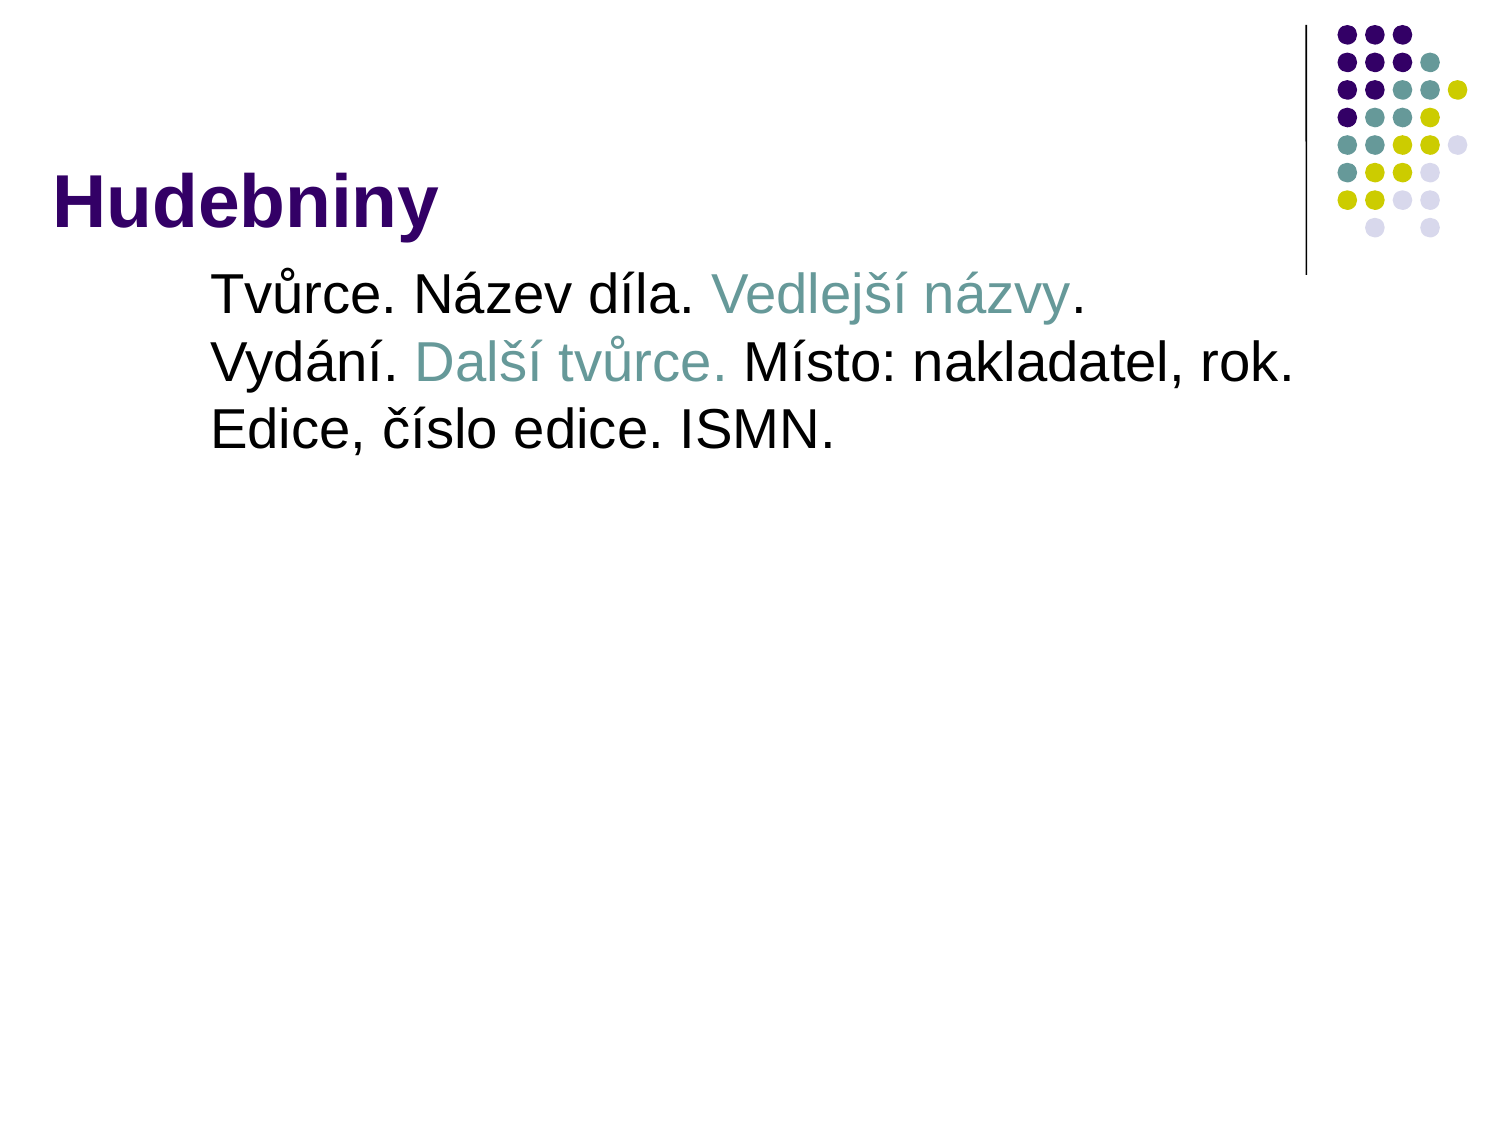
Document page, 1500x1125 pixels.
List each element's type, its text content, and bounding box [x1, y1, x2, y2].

title Hudebniny [37, 37, 1300, 250]
list Tvůrce. Název díla. Vedlejší názvy. Vydání. Další tvůrce. Místo: nakladatel, rok. Edice, číslo edice. ISMN. [187, 249, 1400, 974]
